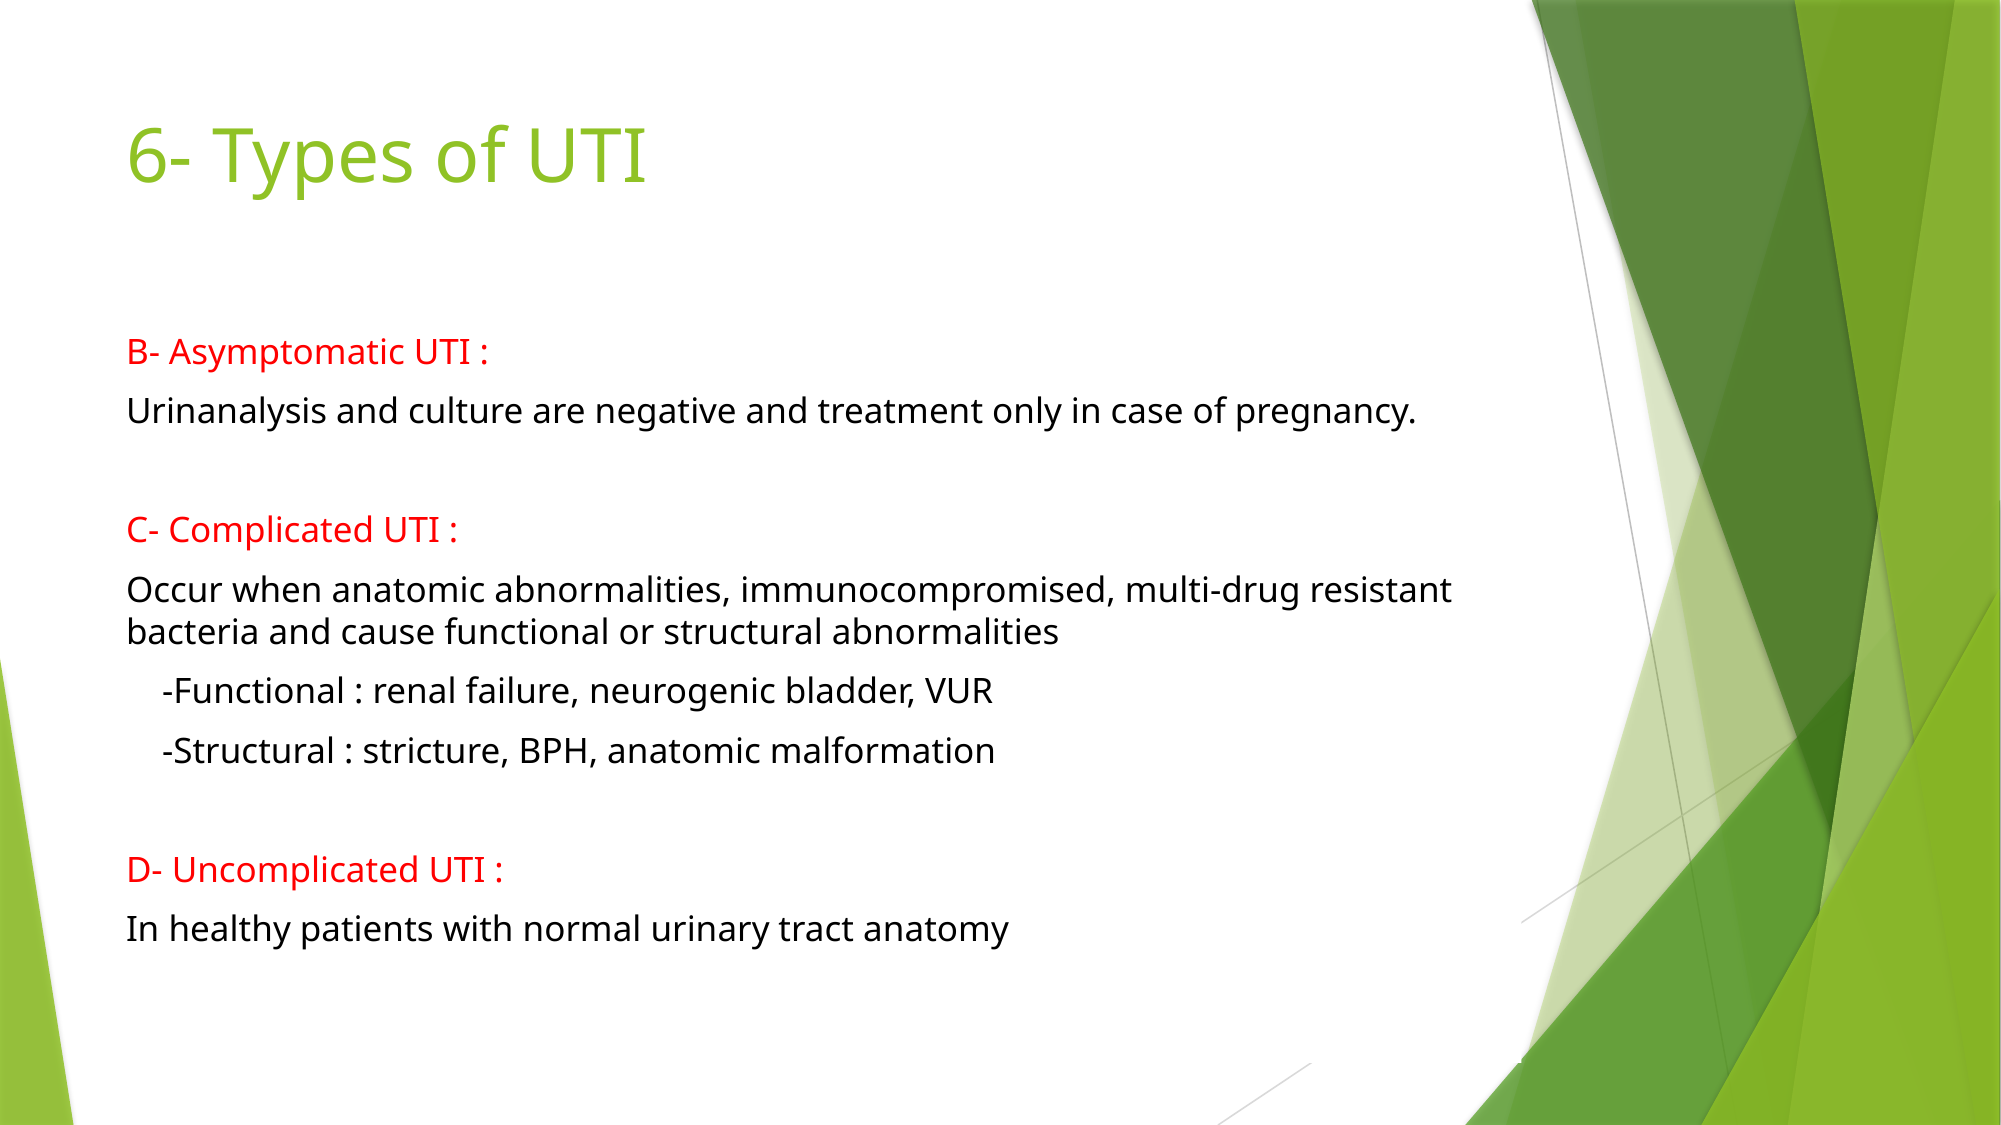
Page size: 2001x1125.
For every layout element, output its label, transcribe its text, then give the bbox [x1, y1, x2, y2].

list B- Asymptomatic UTI : Urinanalysis and culture are negative and treatment only in case of pregnancy. C- Complicated UTI : Occur when anatomic abnormalities, immunocompromised, multi-drug resistant bacteria and cause functional or structural abnormalities -Functional : renal failure, neurogenic bladder, VUR -Structural : stricture, BPH, anatomic malformation D- Uncomplicated UTI : In healthy patients with normal urinary tract anatomy [111, 262, 1522, 1063]
title 6- Types of UTI [111, 99, 1522, 262]
